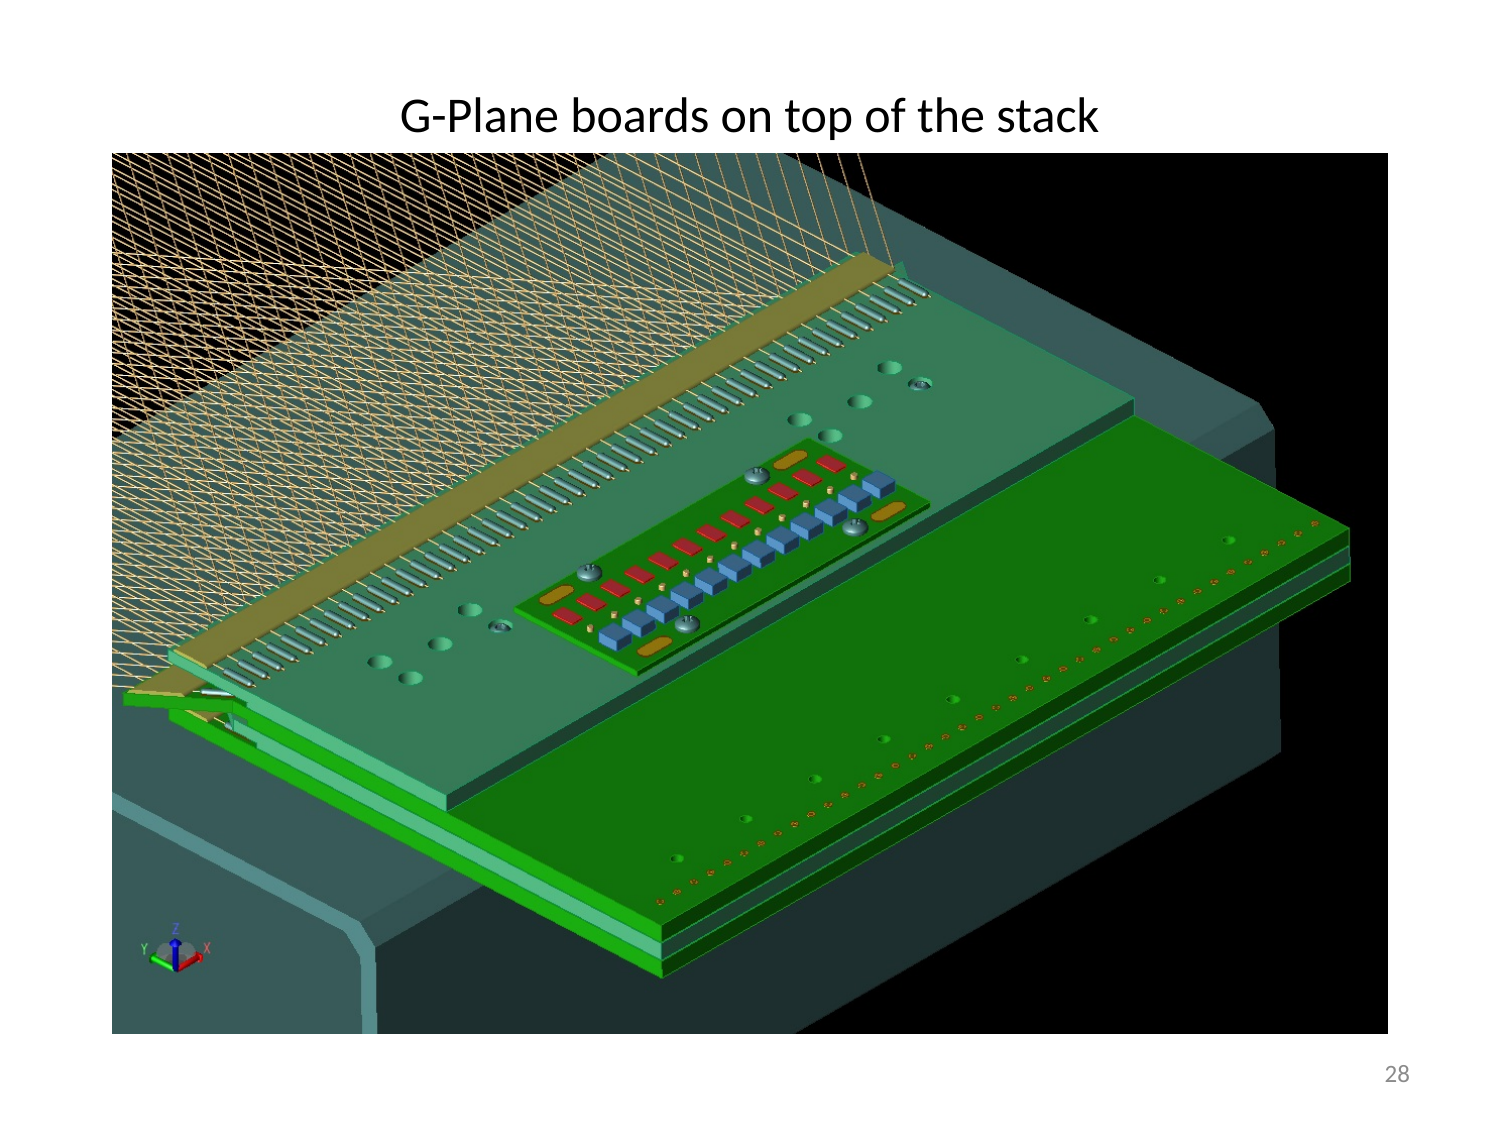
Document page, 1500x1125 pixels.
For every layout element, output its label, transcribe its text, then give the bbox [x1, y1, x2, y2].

picture [112, 153, 1388, 1034]
slide_number 28 [1074, 1042, 1425, 1103]
text_box G-Plane boards on top of the stack [74, 75, 1425, 175]
